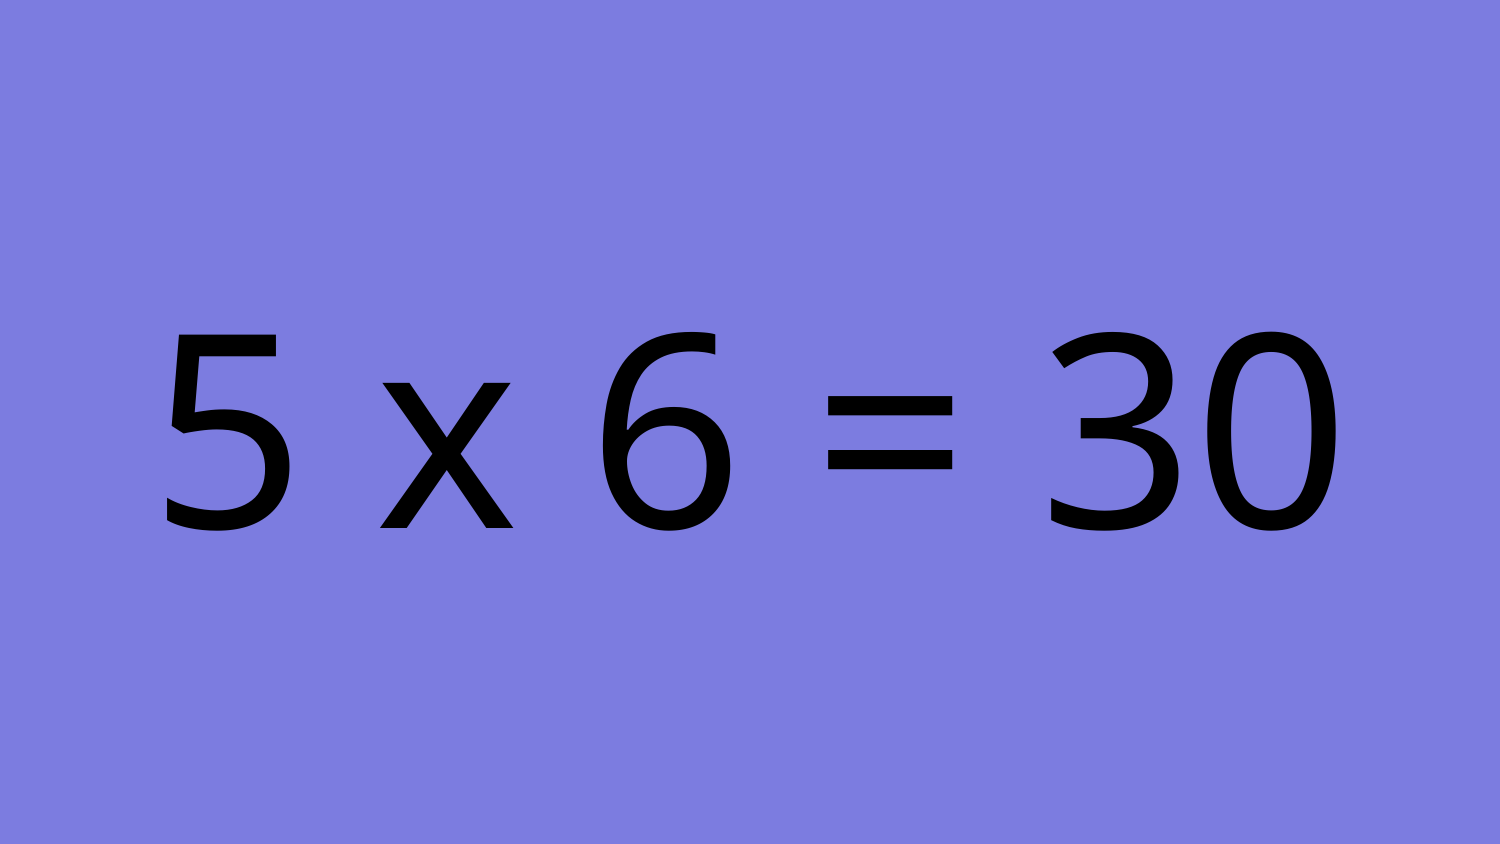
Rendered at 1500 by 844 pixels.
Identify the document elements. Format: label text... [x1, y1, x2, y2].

text_box 5 x 6 = 30 [0, 242, 1500, 598]
